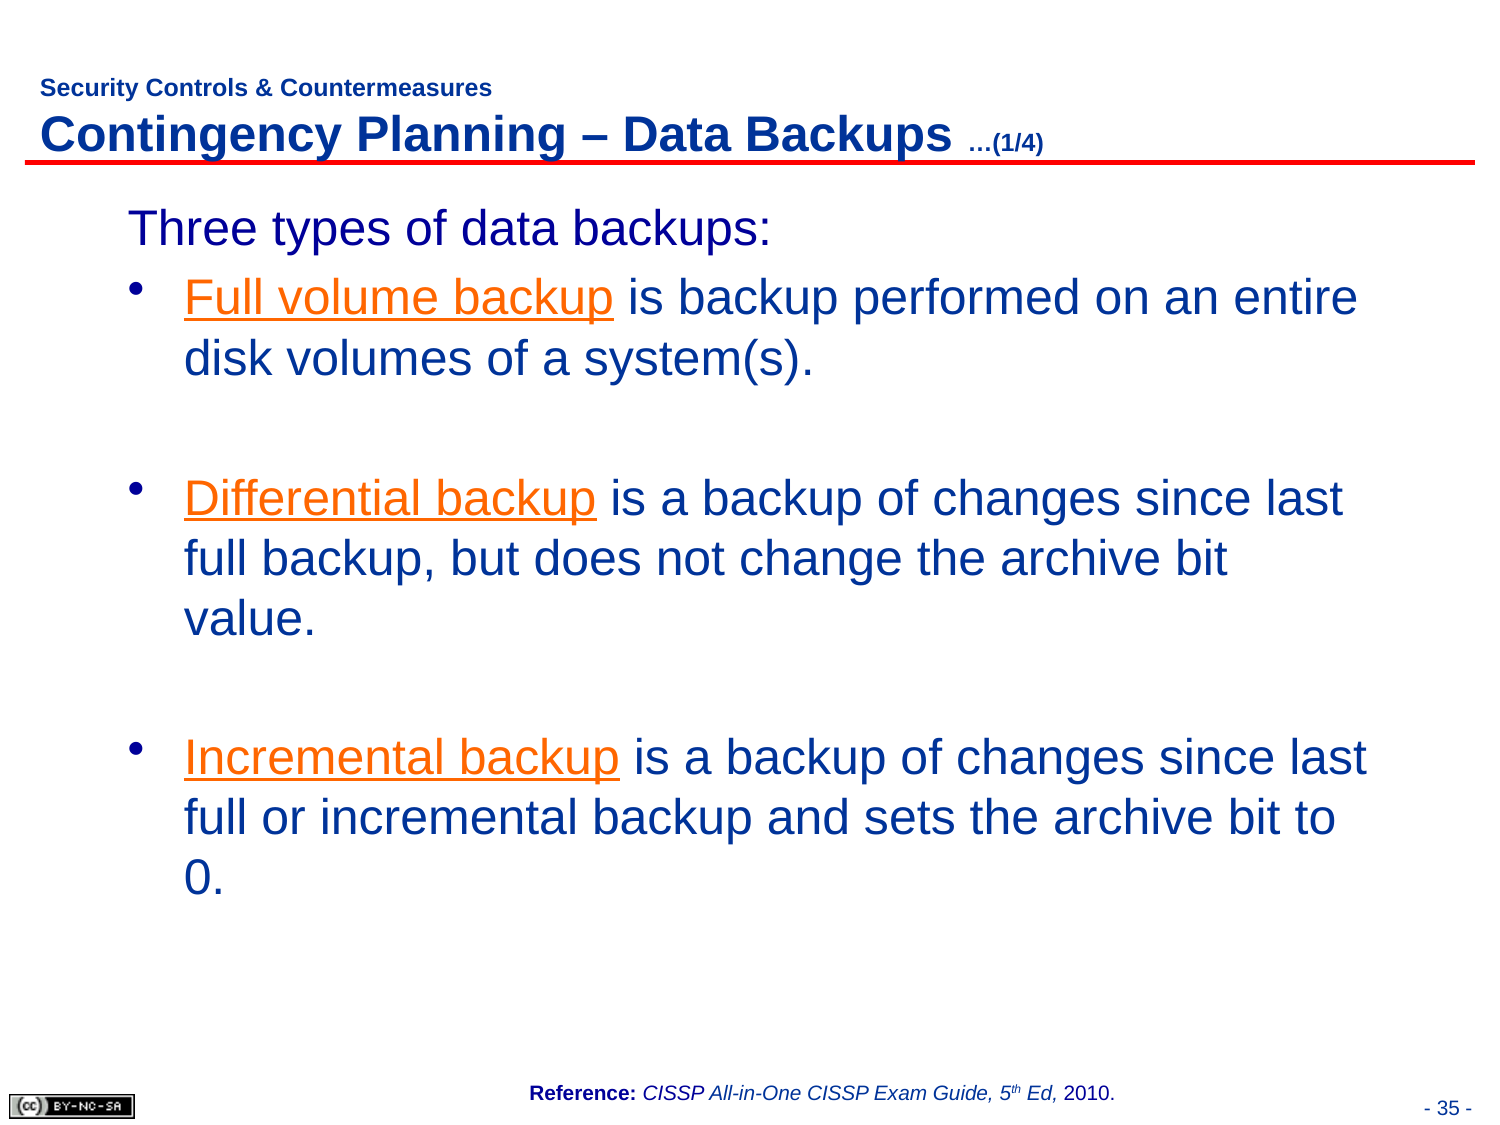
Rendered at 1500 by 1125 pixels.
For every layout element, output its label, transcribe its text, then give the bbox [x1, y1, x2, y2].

title Security Controls & Countermeasures Contingency Planning – Data Backups …(1/4) [24, 0, 1476, 169]
picture [9, 1094, 135, 1119]
text_box Reference: CISSP All-in-One CISSP Exam Guide, 5th Ed, 2010. [515, 1072, 1130, 1112]
slide_number - 35 - [1287, 1087, 1488, 1125]
list Three types of data backups: Full volume backup is backup performed on an entire disk volumes of a system(s). Differential backup is a backup of changes since last full backup, but does not change the archive bit value. Incremental backup is a backup of changes since last full or incremental backup and sets the archive bit to 0. [112, 187, 1388, 1076]
